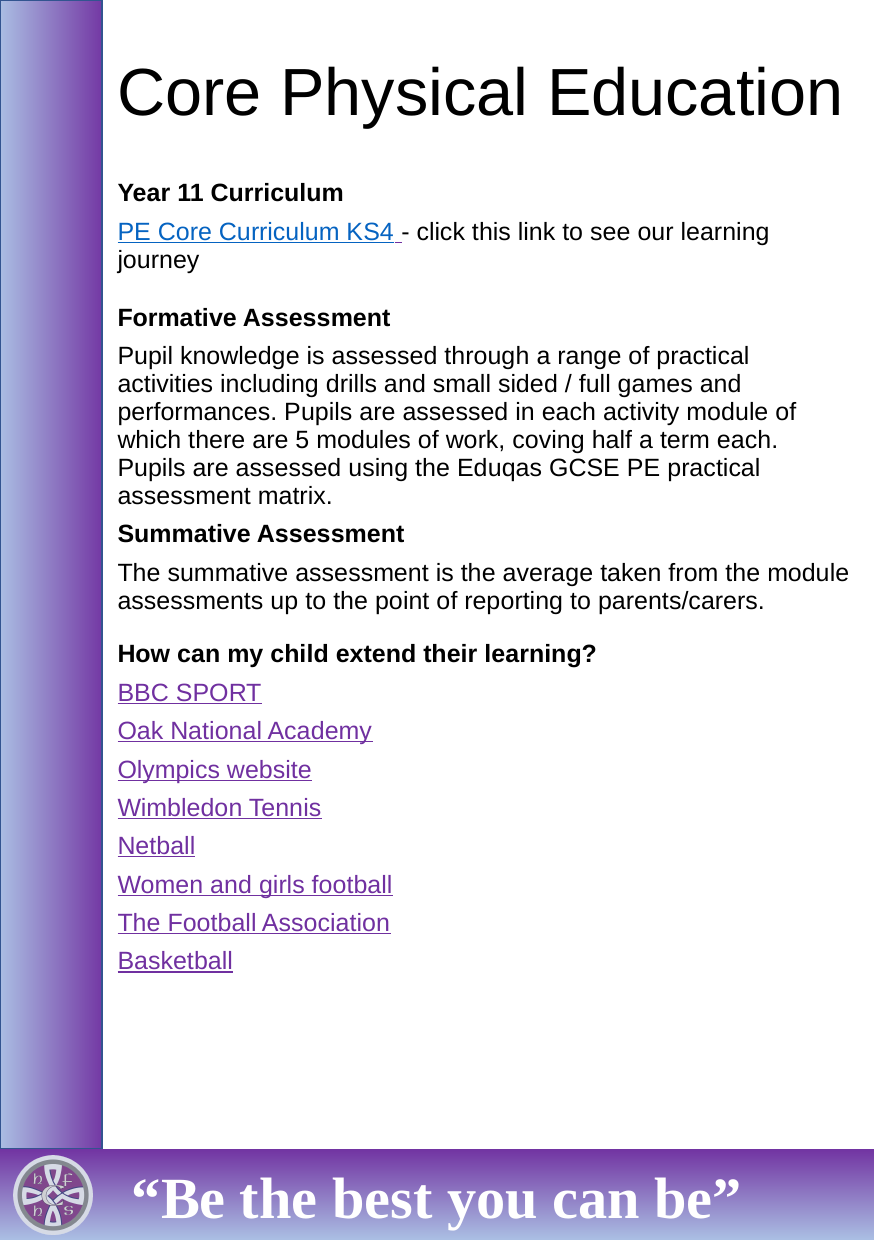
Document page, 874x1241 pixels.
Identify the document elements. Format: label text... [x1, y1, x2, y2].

title Core Physical Education [109, 30, 862, 161]
list Year 11 Curriculum PE Core Curriculum KS4 - click this link to see our learning journey Formative Assessment Pupil knowledge is assessed through a range of practical activities including drills and small sided / full games and performances. Pupils are assessed in each activity module of which there are 5 modules of work, coving half a term each. Pupils are assessed using the Eduqas GCSE PE practical assessment matrix. Summative Assessment The summative assessment is the average taken from the module assessments up to the point of reporting to parents/carers. How can my child extend their learning? BBC SPORT Oak National Academy Olympics website Wimbledon Tennis Netball Women and girls football The Football Association Basketball [109, 175, 862, 1146]
picture [13, 1155, 93, 1235]
